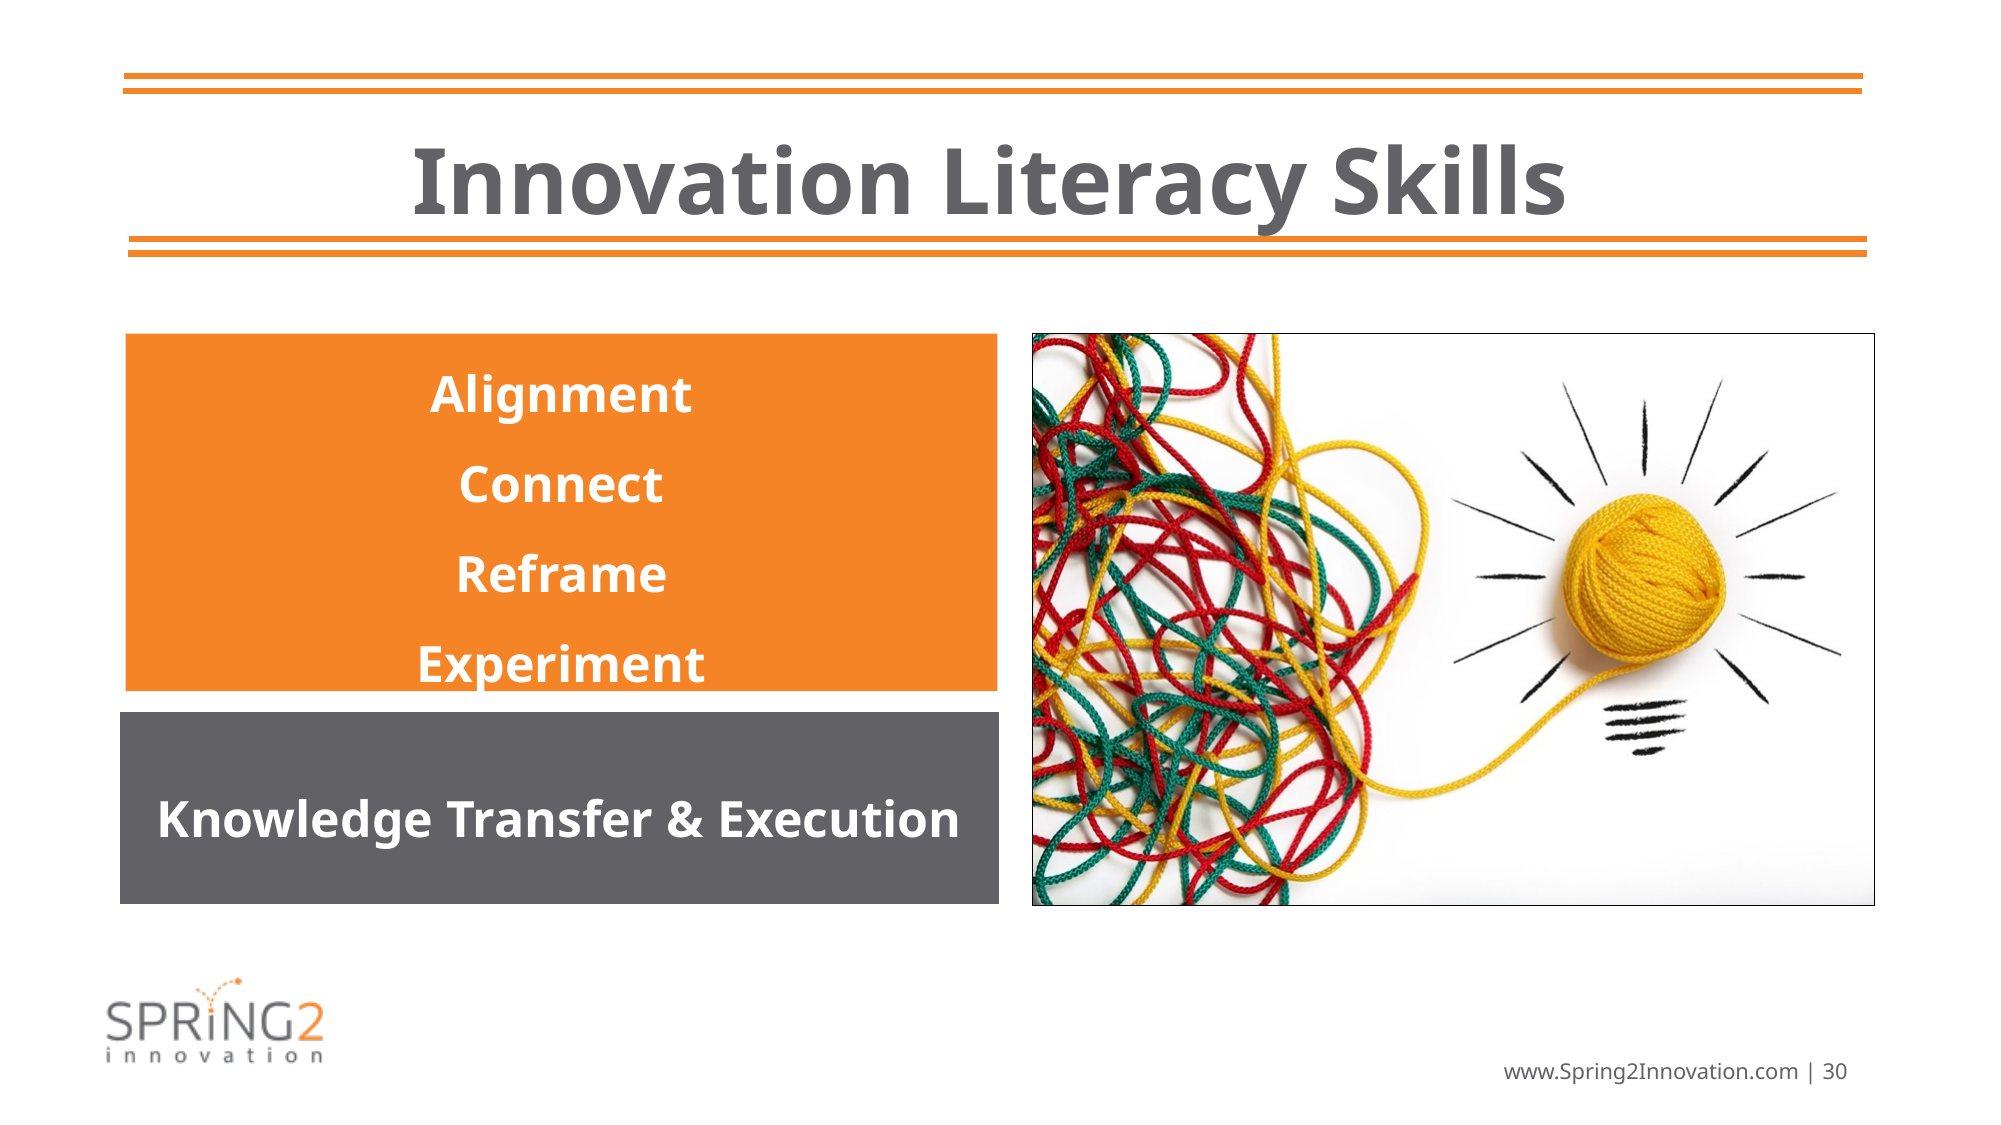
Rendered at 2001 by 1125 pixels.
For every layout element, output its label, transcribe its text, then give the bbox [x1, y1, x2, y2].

title Innovation Literacy Skills [128, 94, 1854, 238]
text_box Alignment Connect Reframe Experiment [125, 333, 998, 692]
text_box {Reframe} [968, 323, 1968, 617]
text_box Knowledge Transfer & Execution [117, 709, 1002, 907]
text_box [123, 76, 1863, 91]
picture [71, 880, 356, 1125]
text_box [500, 551, 1032, 612]
picture [1032, 333, 1875, 906]
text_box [128, 238, 1868, 254]
